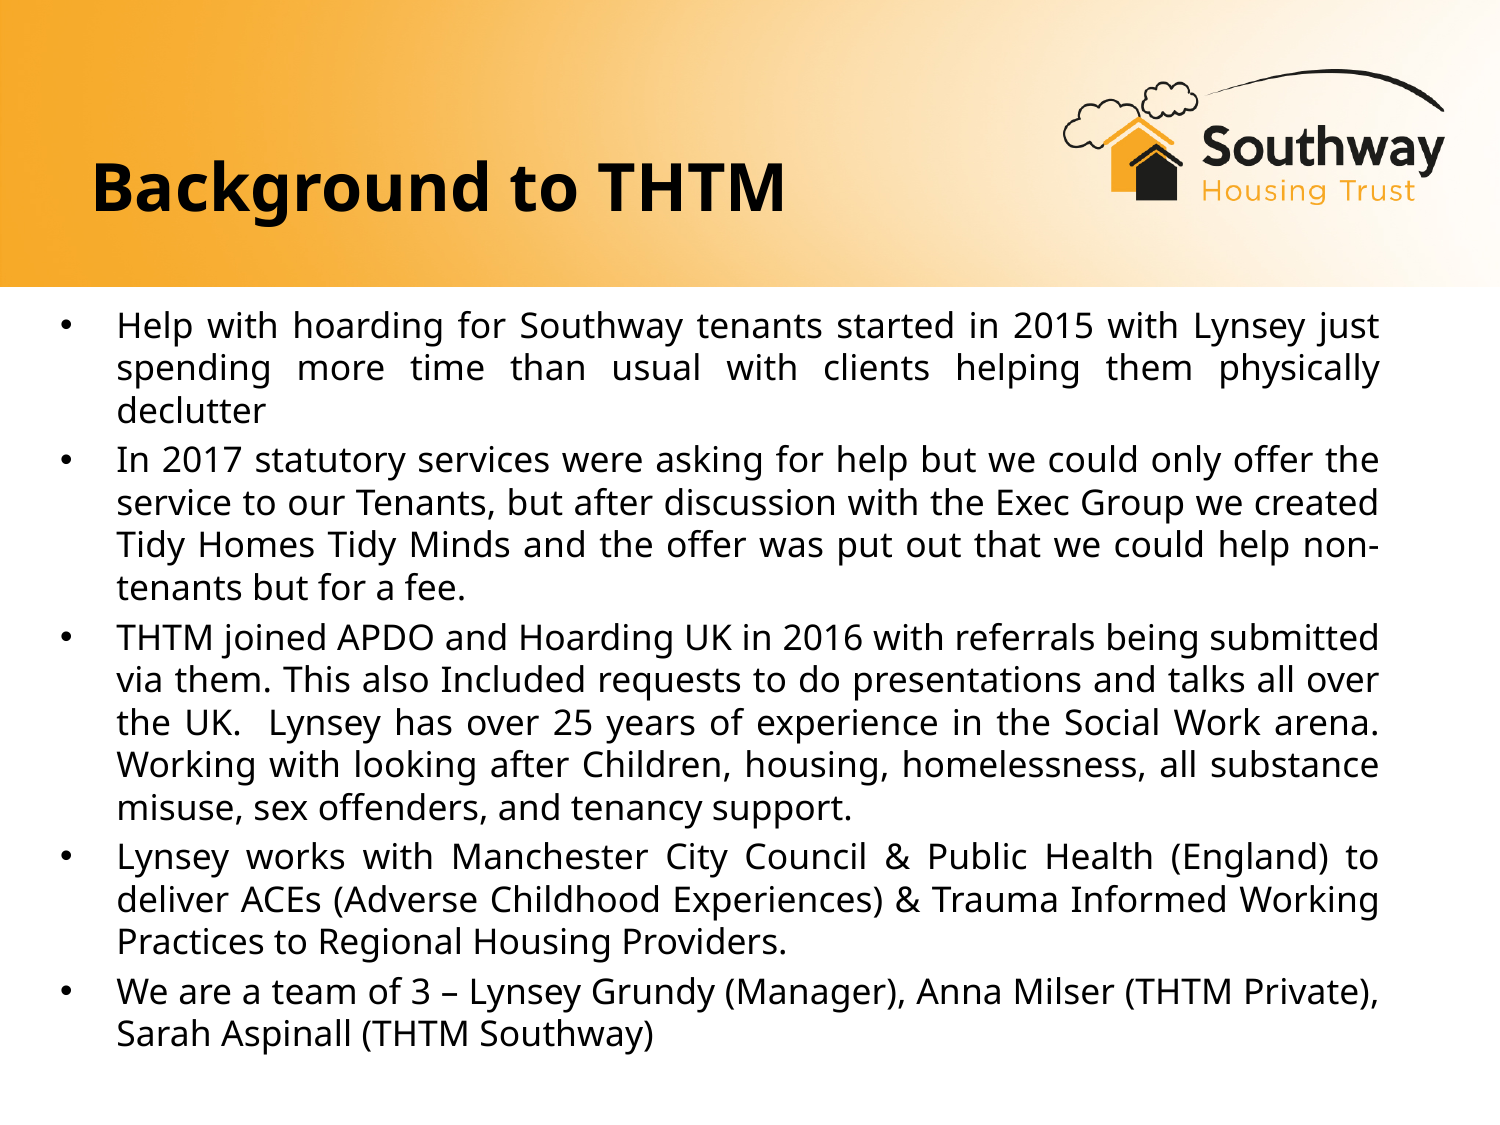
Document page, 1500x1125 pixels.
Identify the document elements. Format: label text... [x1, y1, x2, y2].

list Help with hoarding for Southway tenants started in 2015 with Lynsey just spending more time than usual with clients helping them physically declutter In 2017 statutory services were asking for help but we could only offer the service to our Tenants, but after discussion with the Exec Group we created Tidy Homes Tidy Minds and the offer was put out that we could help non-tenants but for a fee. THTM joined APDO and Hoarding UK in 2016 with referrals being submitted via them. This also Included requests to do presentations and talks all over the UK. Lynsey has over 25 years of experience in the Social Work arena. Working with looking after Children, housing, homelessness, all substance misuse, sex offenders, and tenancy support. Lynsey works with Manchester City Council & Public Health (England) to deliver ACEs (Adverse Childhood Experiences) & Trauma Informed Working Practices to Regional Housing Providers. We are a team of 3 – Lynsey Grundy (Manager), Anna Milser (THTM Private), Sarah Aspinall (THTM Southway) [45, 295, 1396, 1033]
title Background to THTM [75, 45, 1075, 233]
picture [0, 0, 1500, 1125]
